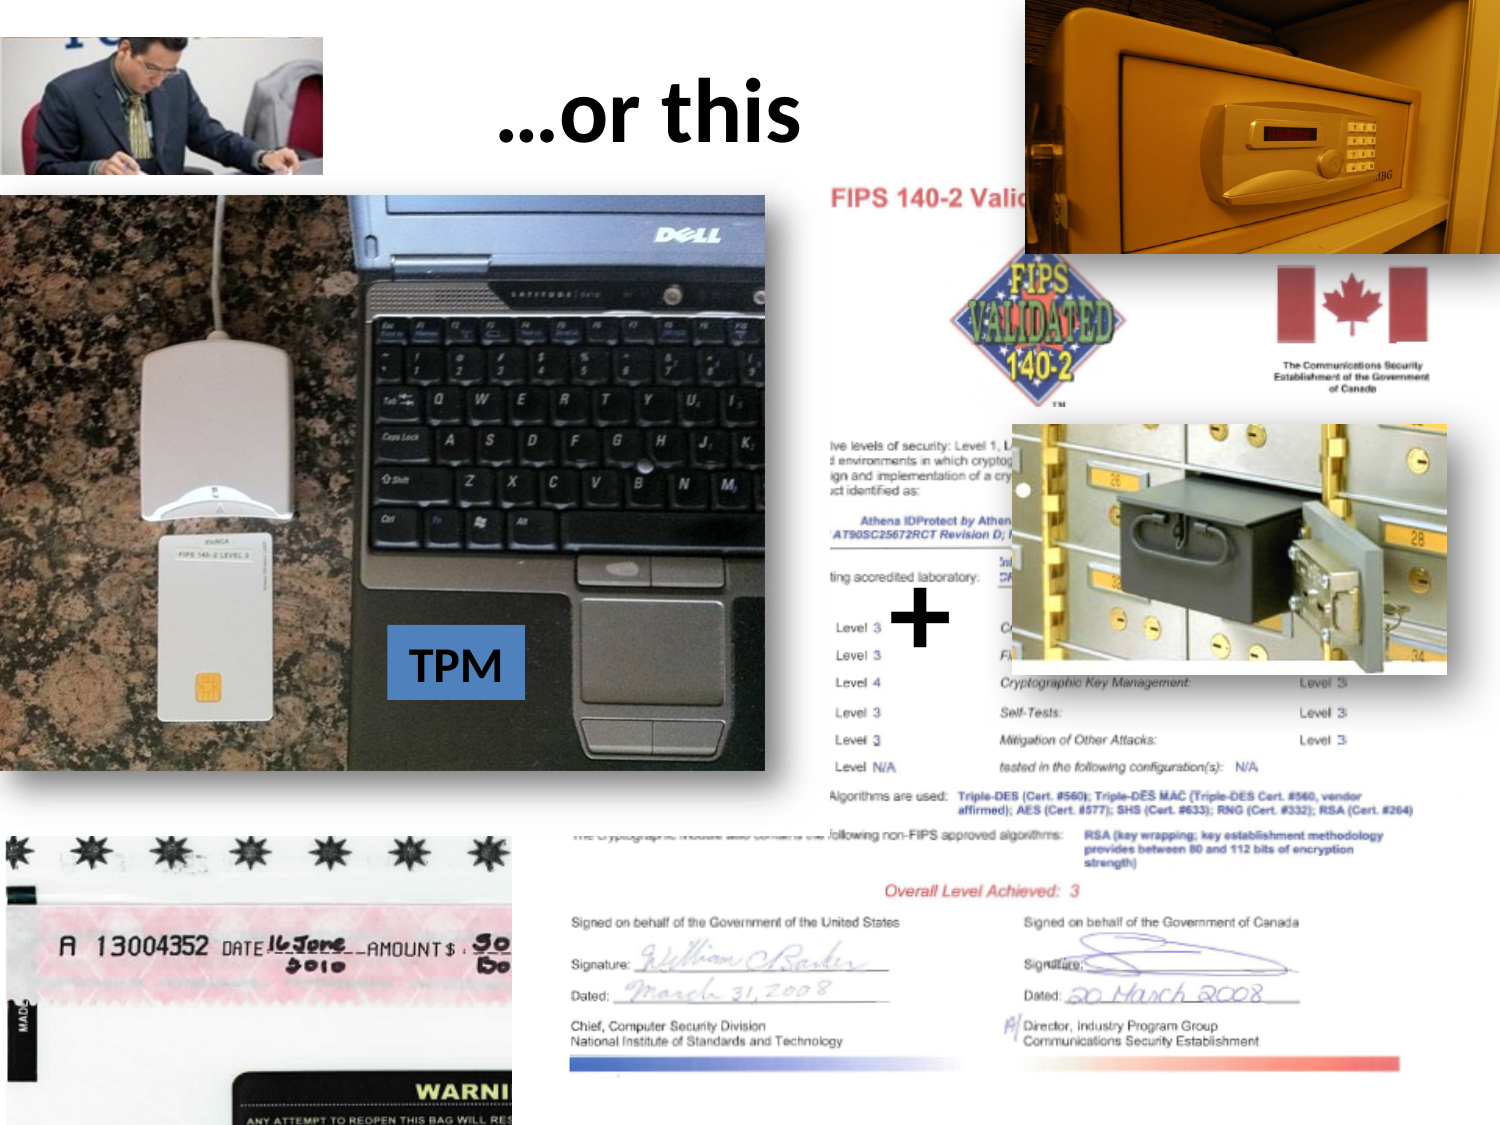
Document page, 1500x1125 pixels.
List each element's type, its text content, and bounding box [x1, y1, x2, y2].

title …or this [24, 12, 1019, 160]
picture [0, 0, 1500, 1125]
